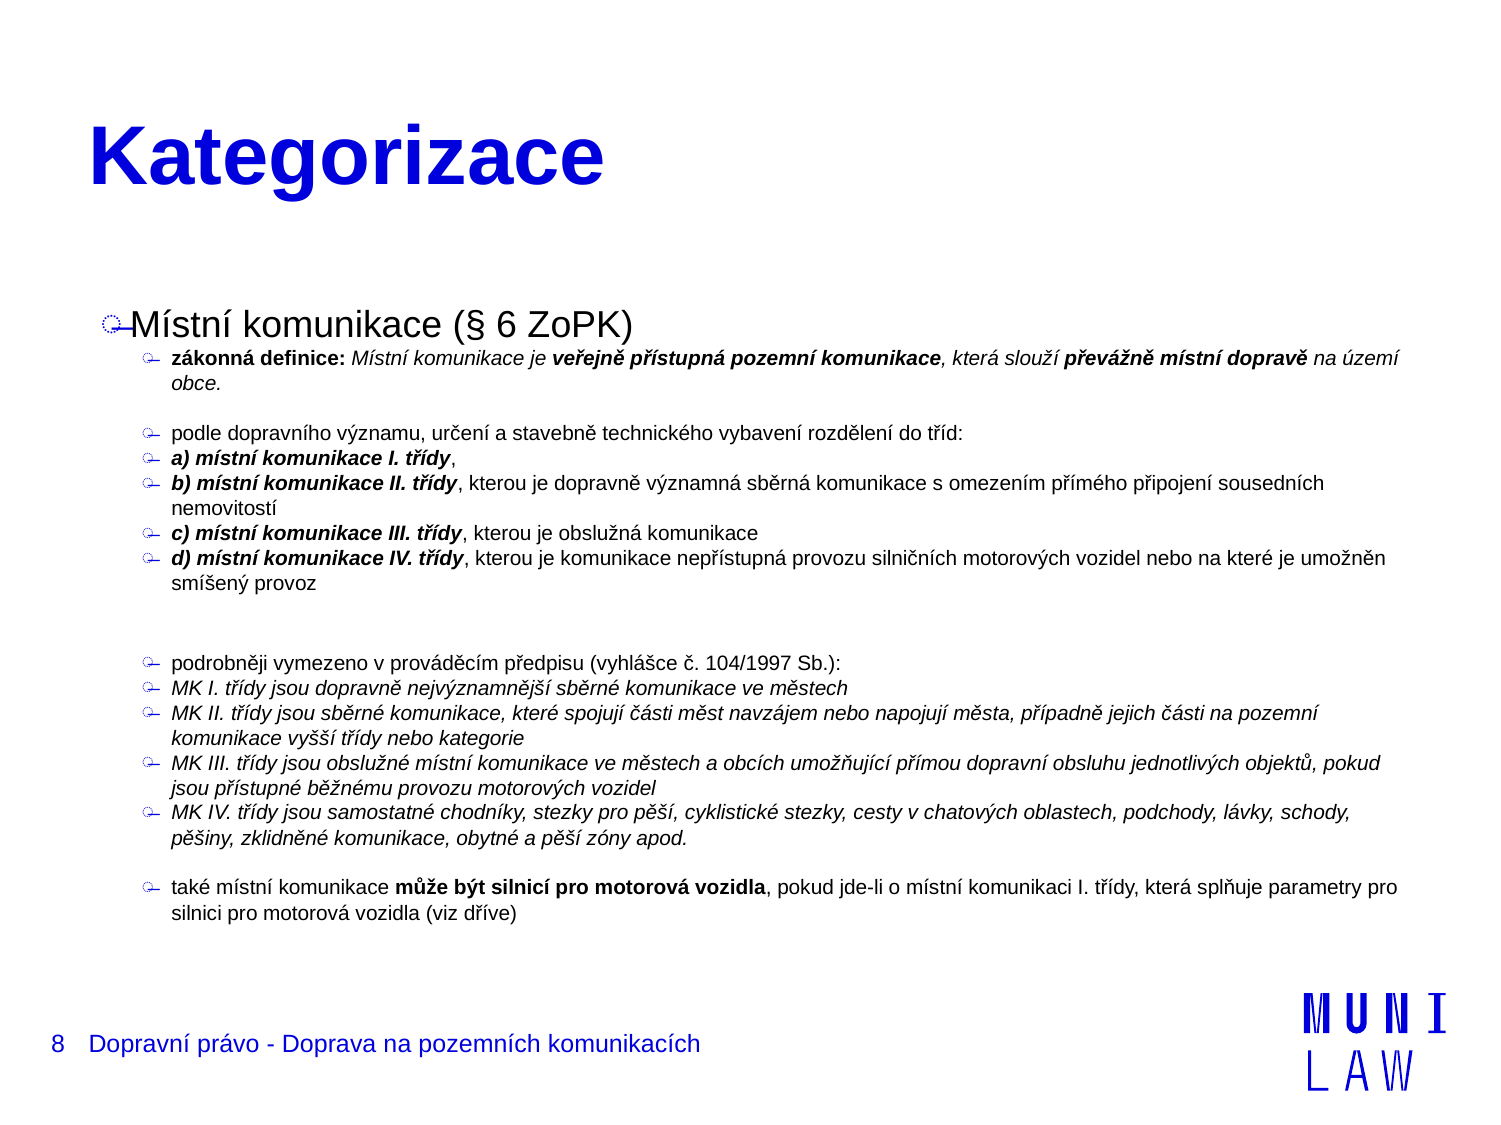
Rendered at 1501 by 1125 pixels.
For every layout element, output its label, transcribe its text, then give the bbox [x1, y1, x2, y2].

title Kategorizace [88, 118, 1412, 193]
slide_number 8 [50, 1021, 82, 1063]
footer Dopravní právo - Doprava na pozemních komunikacích [88, 1021, 1064, 1063]
list Místní komunikace (§ 6 ZoPK) zákonná definice: Místní komunikace je veřejně přístupná pozemní komunikace, která slouží převážně místní dopravě na území obce. podle dopravního významu, určení a stavebně technického vybavení rozdělení do tříd: a) místní komunikace I. třídy, b) místní komunikace II. třídy, kterou je dopravně významná sběrná komunikace s omezením přímého připojení sousedních nemovitostí c) místní komunikace III. třídy, kterou je obslužná komunikace d) místní komunikace IV. třídy, kterou je komunikace nepřístupná provozu silničních motorových vozidel nebo na které je umožněn smíšený provoz podrobněji vymezeno v prováděcím předpisu (vyhlášce č. 104/1997 Sb.): MK I. třídy jsou dopravně nejvýznamnější sběrné komunikace ve městech MK II. třídy jsou sběrné komunikace, které spojují části měst navzájem nebo napojují města, případně jejich části na pozemní komunikace vyšší třídy nebo kategorie MK III. třídy jsou obslužné místní komunikace ve městech a obcích umožňující přímou dopravní obsluhu jednotlivých objektů, pokud jsou přístupné běžnému provozu motorových vozidel MK IV. třídy jsou samostatné chodníky, stezky pro pěší, cyklistické stezky, cesty v chatových oblastech, podchody, lávky, schody, pěšiny, zklidněné komunikace, obytné a pěší zóny apod. také místní komunikace může být silnicí pro motorová vozidla, pokud jde-li o místní komunikaci I. třídy, která splňuje parametry pro silnici pro motorová vozidla (viz dříve) [88, 277, 1412, 957]
